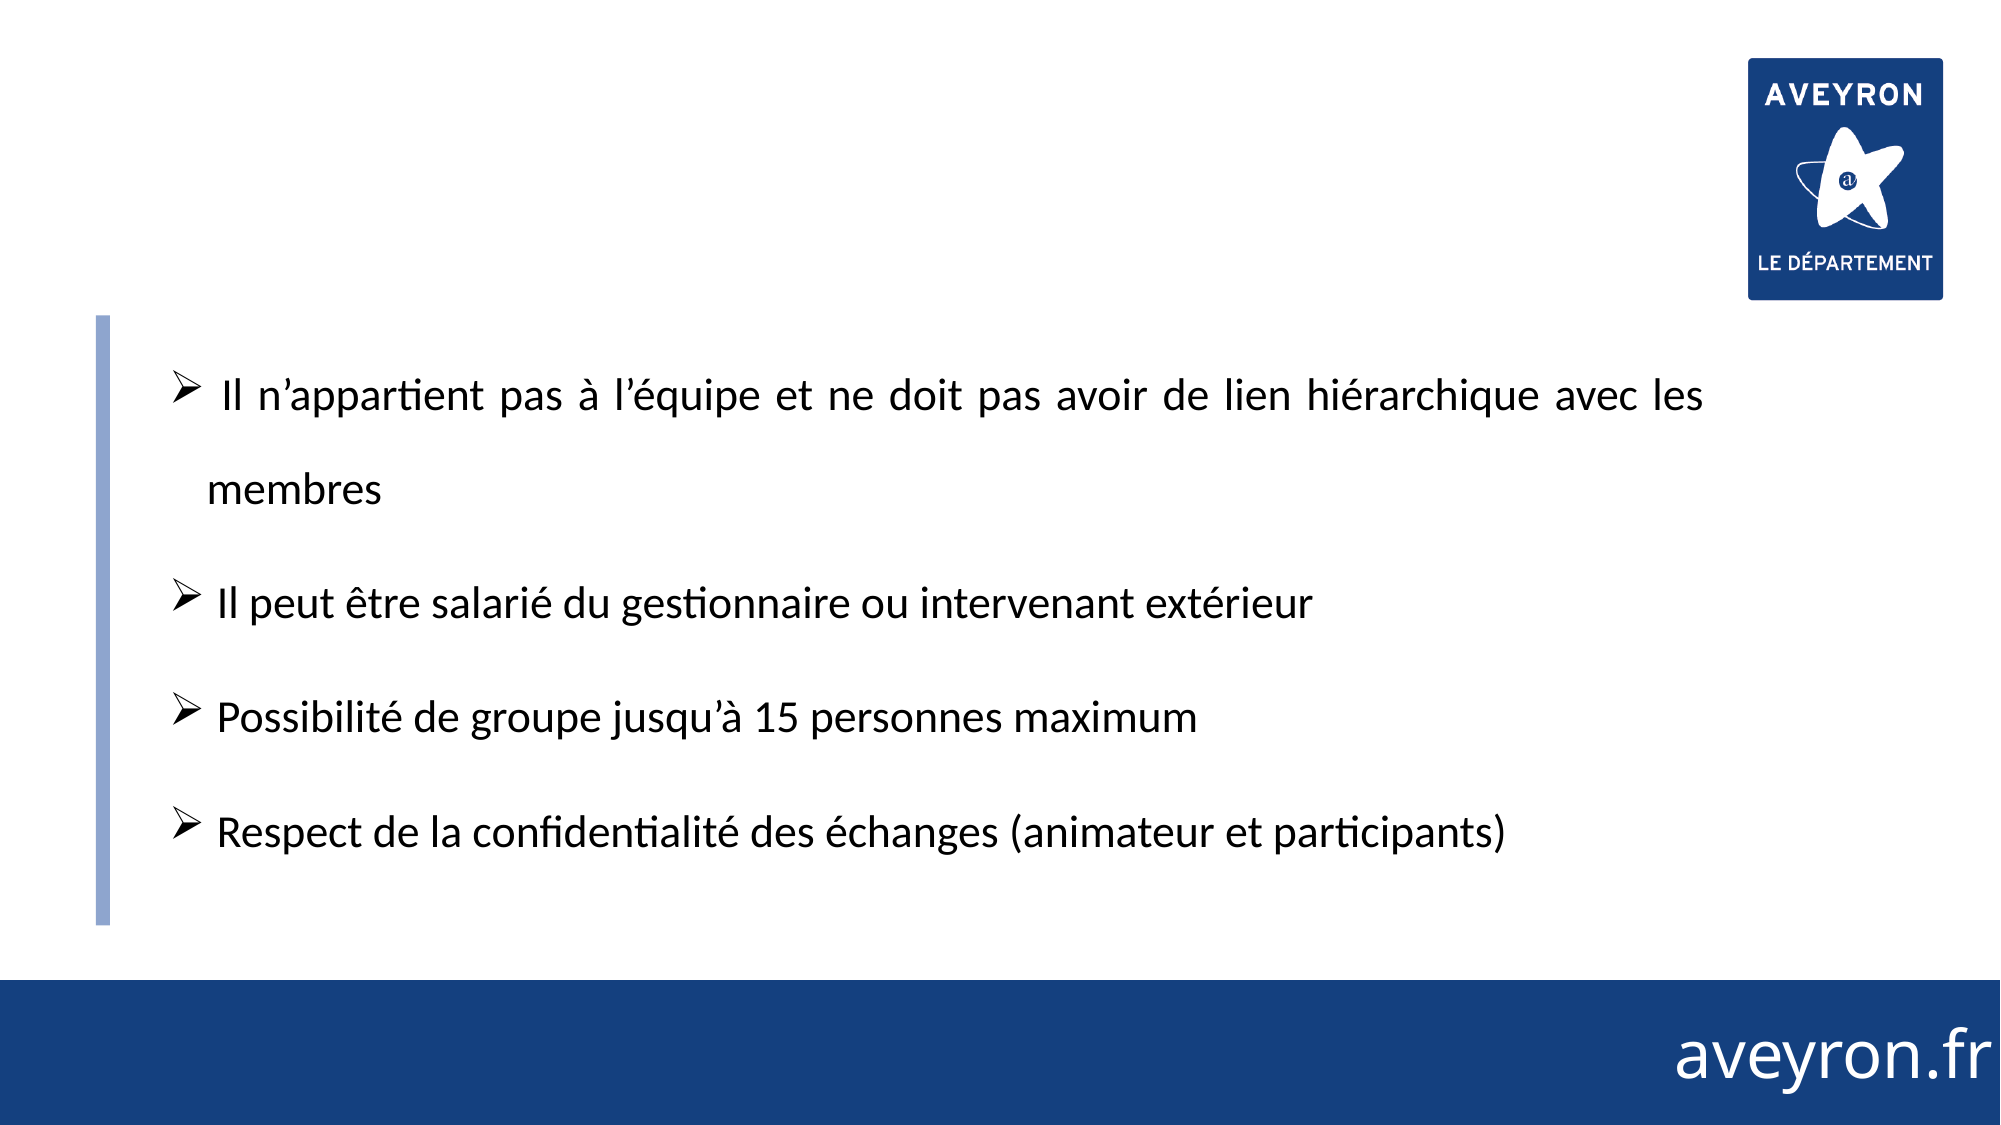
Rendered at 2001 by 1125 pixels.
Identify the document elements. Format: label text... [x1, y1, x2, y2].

slide_number 36 [1412, 1042, 1863, 1103]
list Il n’appartient pas à l’équipe et ne doit pas avoir de lien hiérarchique avec les membres Il peut être salarié du gestionnaire ou intervenant extérieur Possibilité de groupe jusqu’à 15 personnes maximum Respect de la confidentialité des échanges (animateur et participants) [154, 319, 1721, 951]
picture [1744, 54, 1947, 304]
